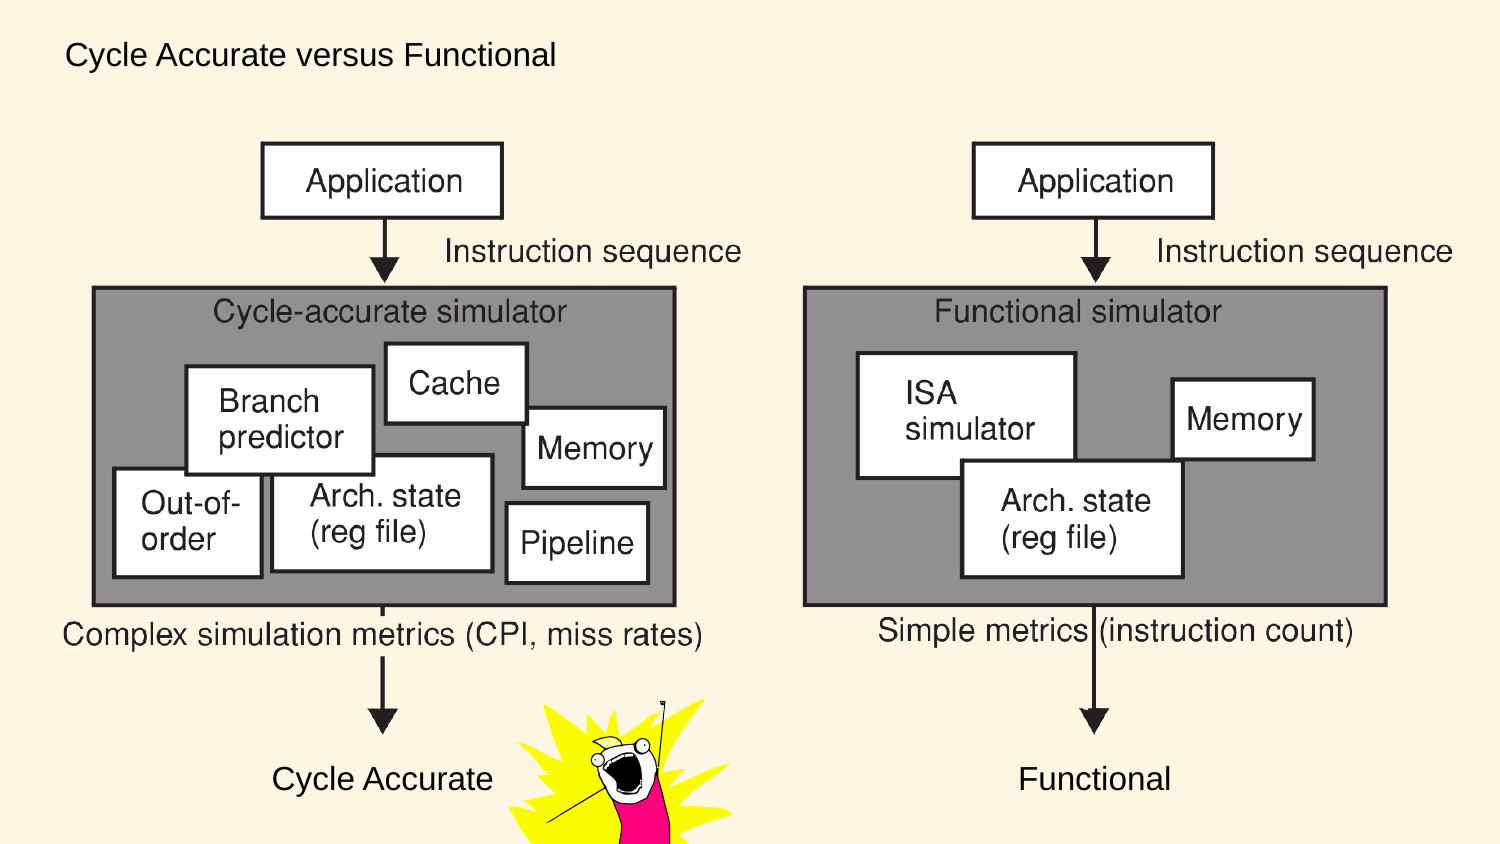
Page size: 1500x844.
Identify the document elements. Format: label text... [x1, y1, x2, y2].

picture [791, 108, 1482, 736]
list Functional [934, 743, 1256, 806]
picture [50, 108, 758, 844]
list Cycle Accurate [222, 743, 503, 806]
title Cycle Accurate versus Functional [51, 6, 1449, 100]
